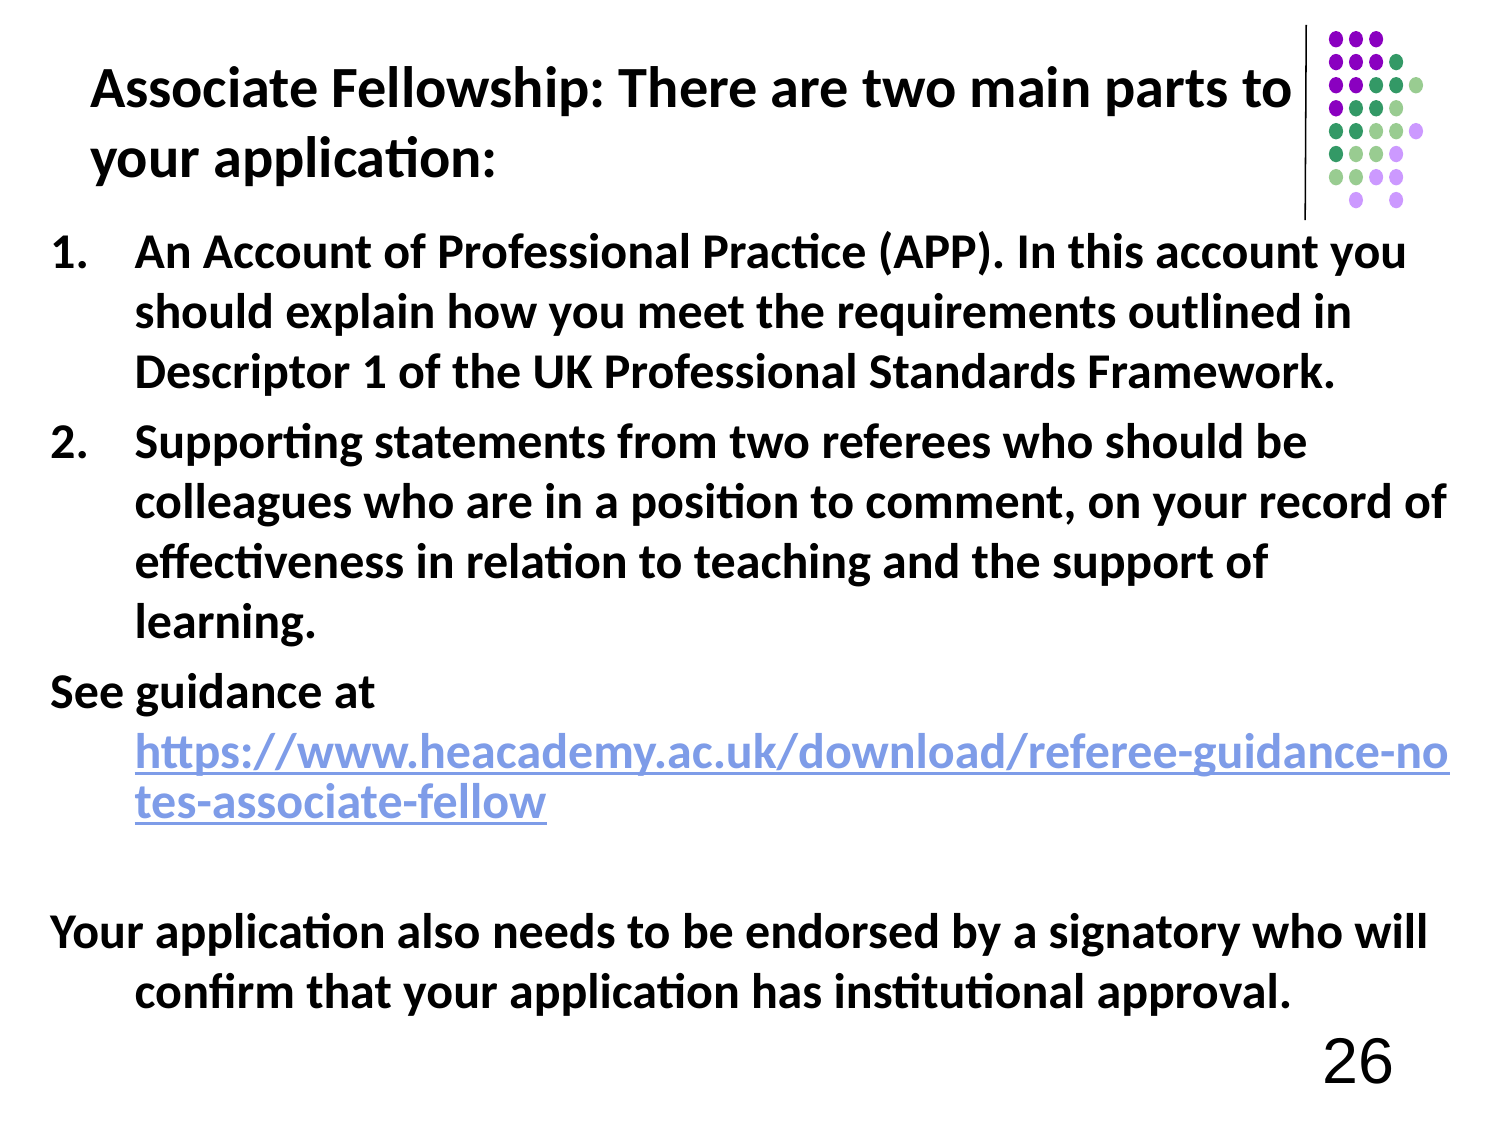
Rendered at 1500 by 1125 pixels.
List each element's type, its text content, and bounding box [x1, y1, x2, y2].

list An Account of Professional Practice (APP). In this account you should explain how you meet the requirements outlined in Descriptor 1 of the UK Professional Standards Framework. Supporting statements from two referees who should be colleagues who are in a position to comment, on your record of effectiveness in relation to teaching and the support of learning. See guidance at https://www.heacademy.ac.uk/download/referee-guidance-notes-associate-fellow Your application also needs to be endorsed by a signatory who will confirm that your application has institutional approval. [34, 210, 1466, 1018]
title Associate Fellowship: There are two main parts to your application: [74, 19, 1313, 197]
